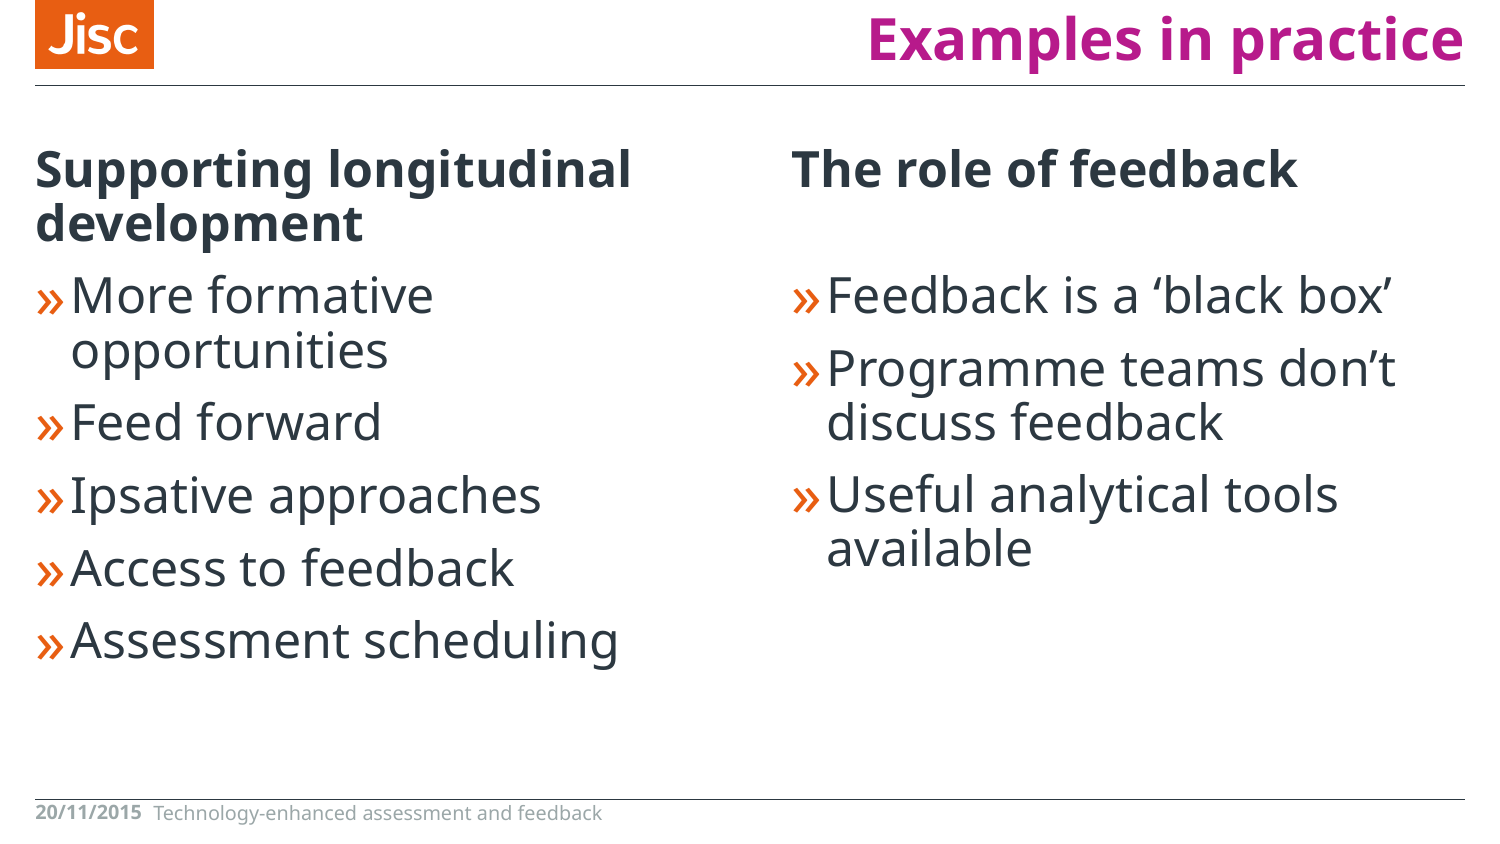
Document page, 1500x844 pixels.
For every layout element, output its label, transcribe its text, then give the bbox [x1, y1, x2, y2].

list Supporting longitudinal development [35, 144, 709, 200]
list Feedback is a ‘black box’ Programme teams don’t discuss feedback Useful analytical tools available [791, 270, 1465, 777]
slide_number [35, 799, 153, 826]
picture [35, 0, 154, 69]
title Examples in practice [454, 0, 1465, 73]
list The role of feedback [791, 143, 1465, 200]
footer Technology-enhanced assessment and feedback [153, 799, 1347, 826]
list More formative opportunities Feed forward Ipsative approaches Access to feedback Assessment scheduling [35, 270, 709, 777]
